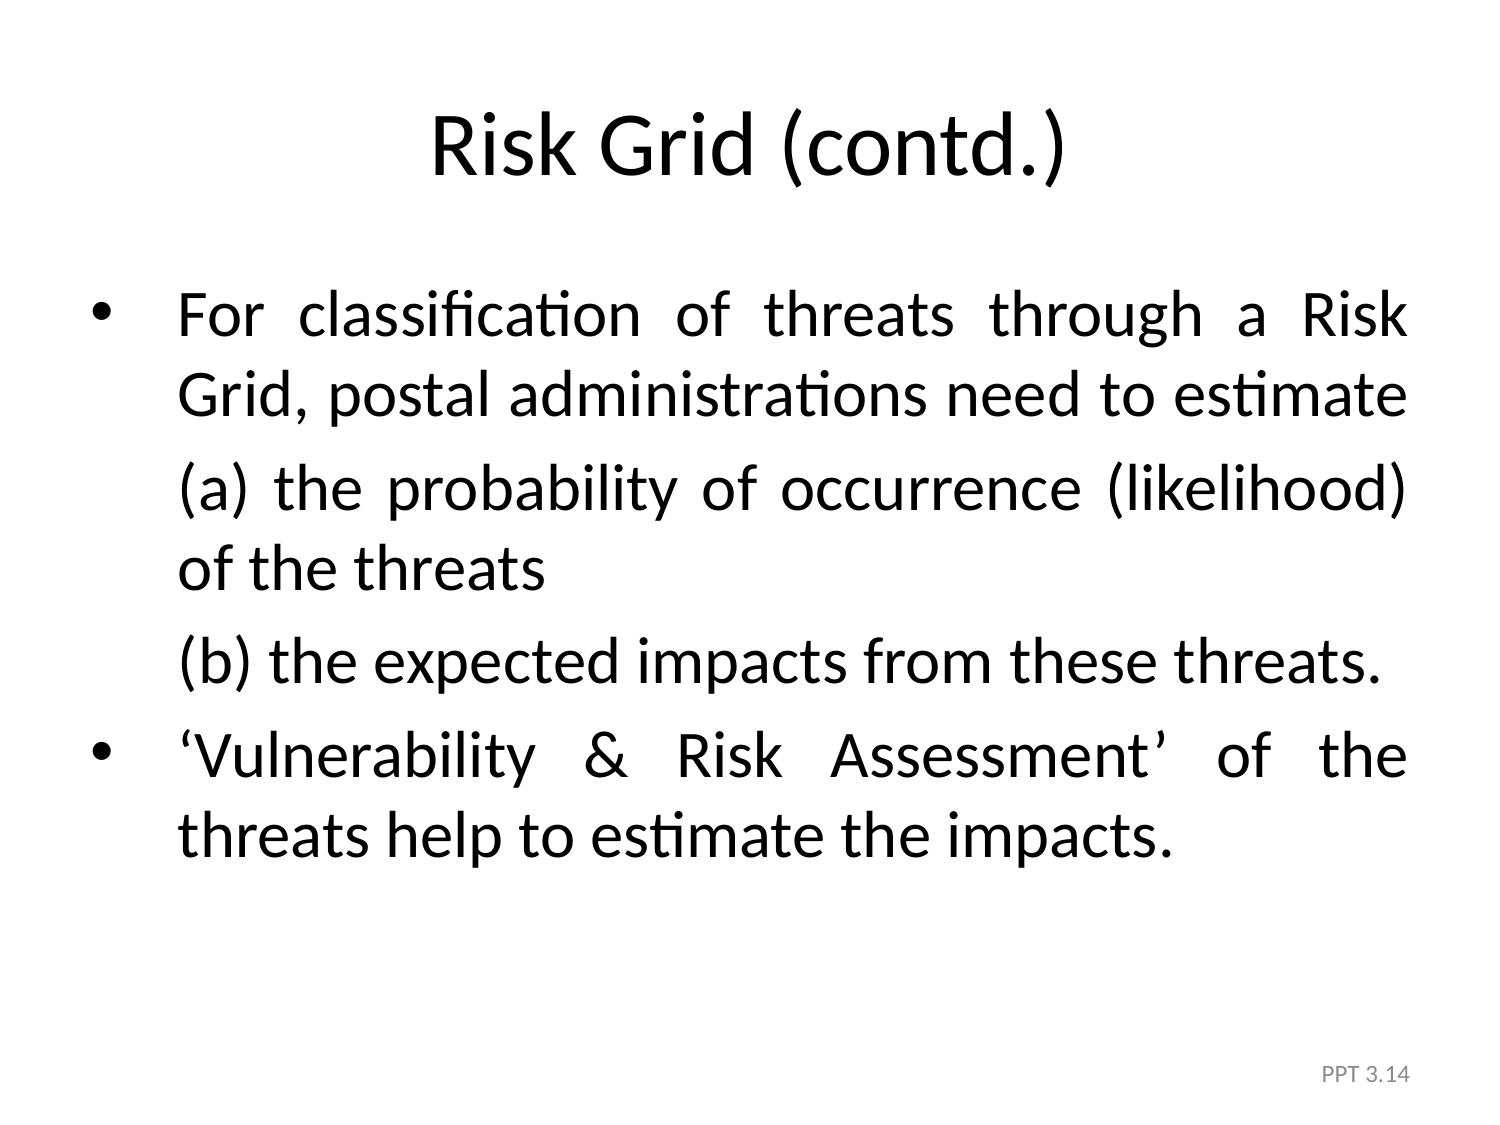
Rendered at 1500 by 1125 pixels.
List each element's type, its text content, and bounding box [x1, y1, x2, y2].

slide_number PPT 3.14 [1074, 1042, 1425, 1103]
list For classification of threats through a Risk Grid, postal administrations need to estimate (a) the probability of occurrence (likelihood) of the threats (b) the expected impacts from these threats. ‘Vulnerability & Risk Assessment’ of the threats help to estimate the impacts. [75, 262, 1425, 1005]
title Risk Grid (contd.) [75, 45, 1425, 233]
